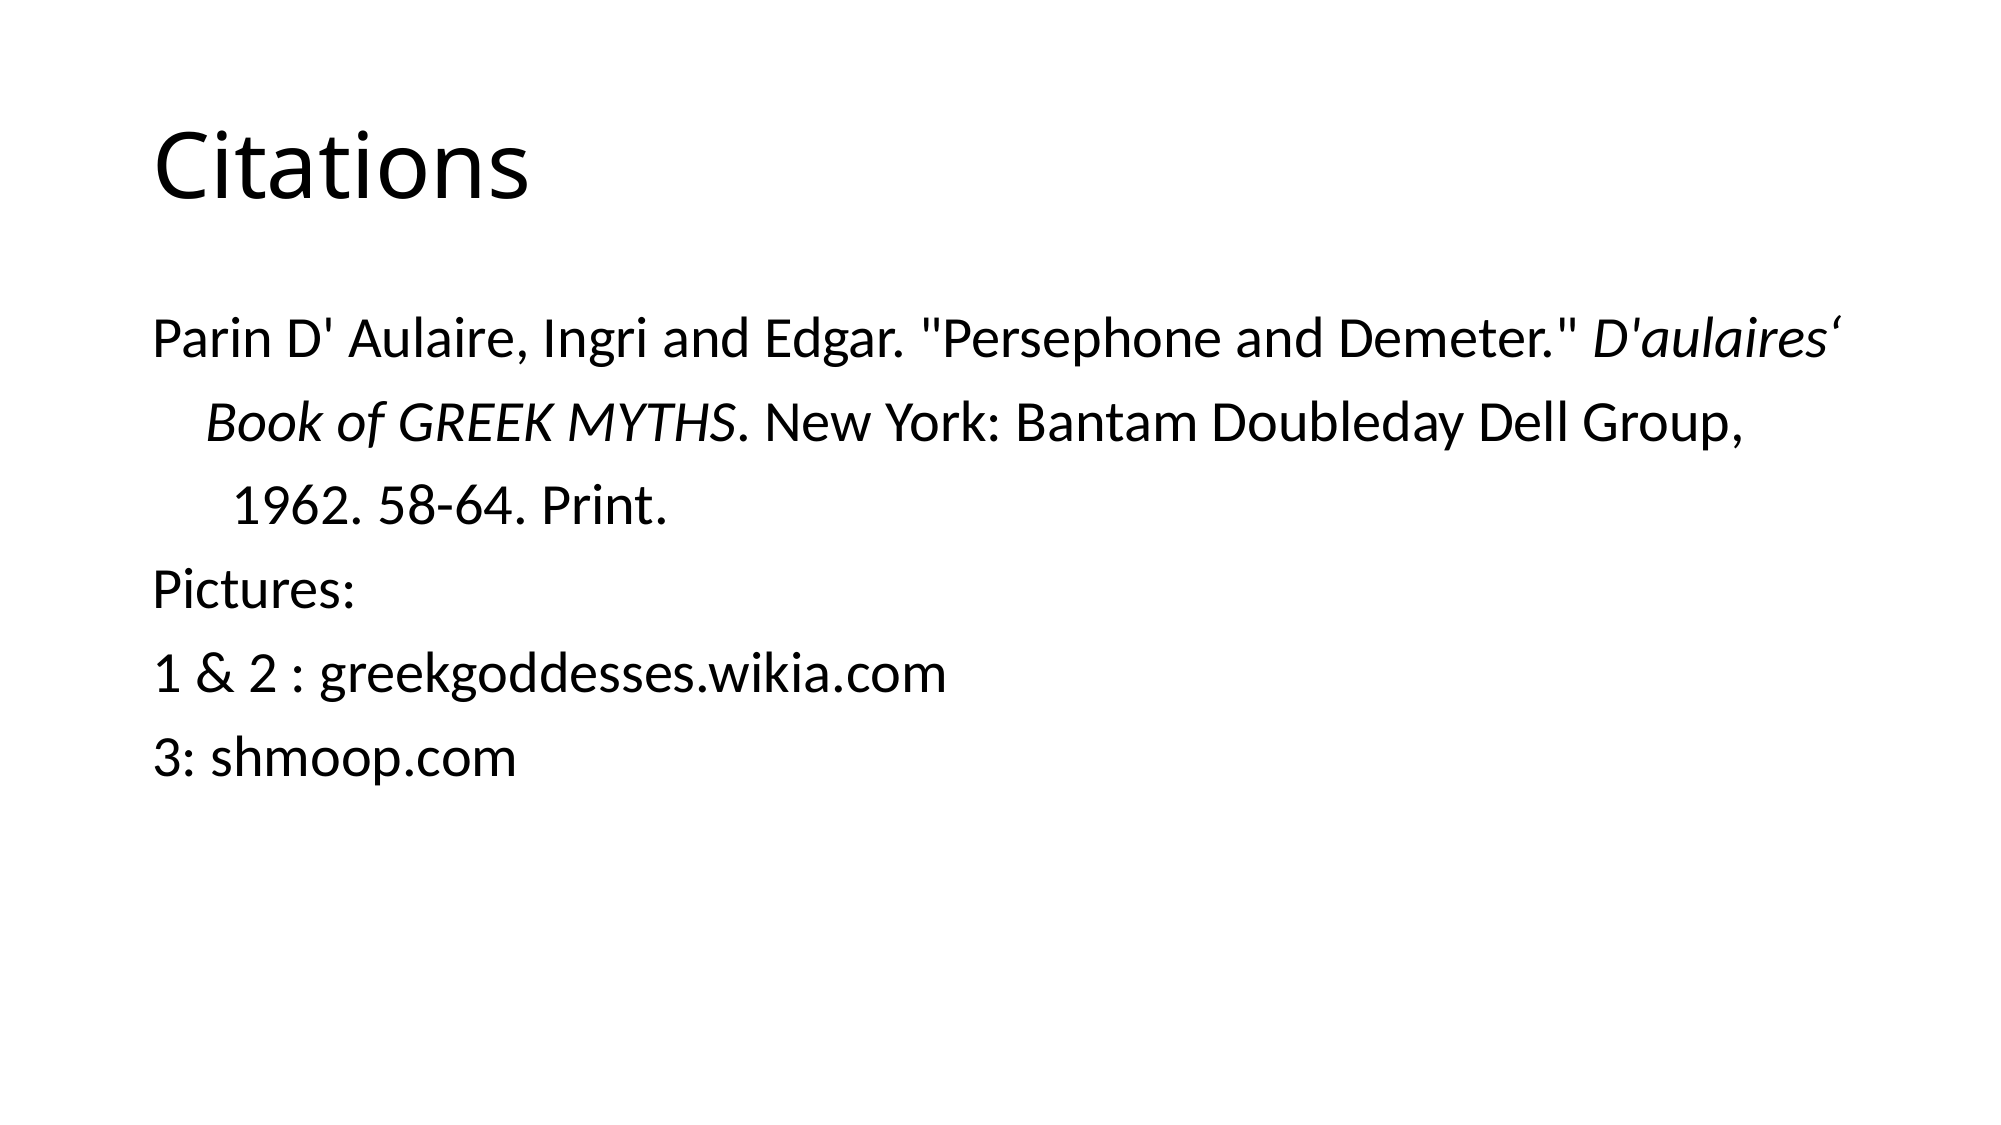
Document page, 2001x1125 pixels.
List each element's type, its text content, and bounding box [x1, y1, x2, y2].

list Parin D' Aulaire, Ingri and Edgar. "Persephone and Demeter." D'aulaires‘ Book of GREEK MYTHS. New York: Bantam Doubleday Dell Group, 1962. 58-64. Print. Pictures: 1 & 2 : greekgoddesses.wikia.com 3: shmoop.com [137, 299, 1863, 1014]
title Citations [137, 59, 1863, 278]
